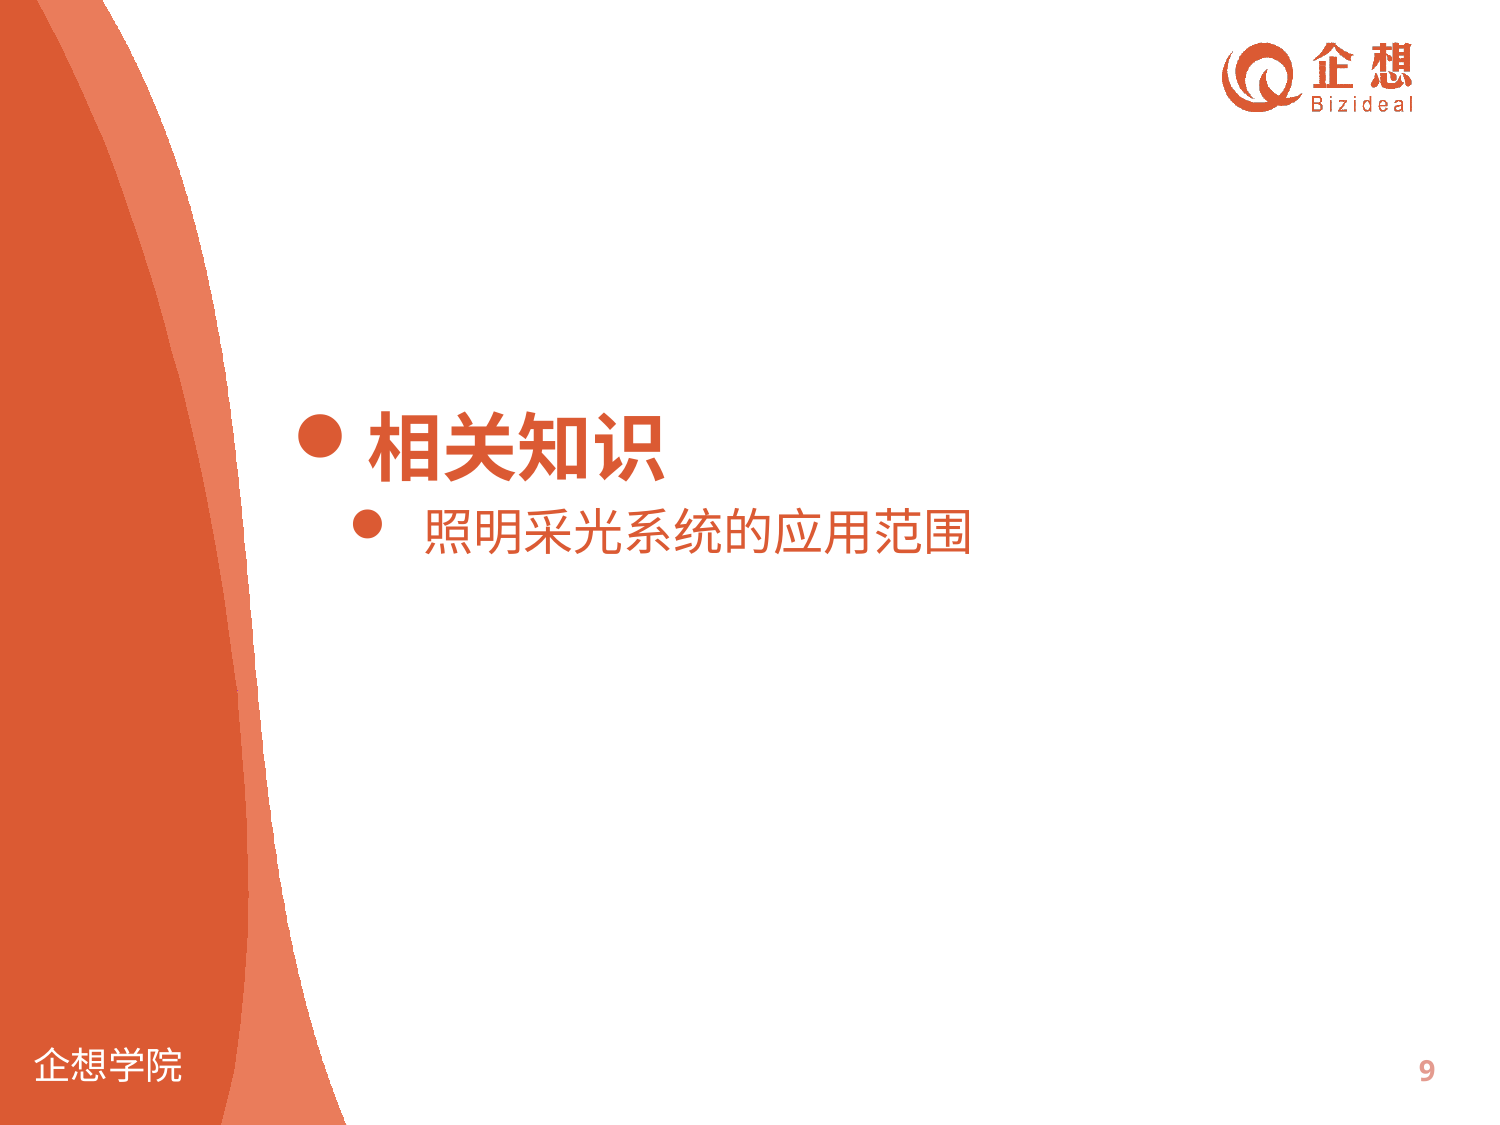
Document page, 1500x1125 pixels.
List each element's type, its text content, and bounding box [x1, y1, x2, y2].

slide_number 9 [1100, 1042, 1451, 1103]
list 相关知识 照明采光系统的应用范围 [277, 479, 1333, 587]
picture [1222, 42, 1412, 112]
picture [0, 0, 446, 1125]
